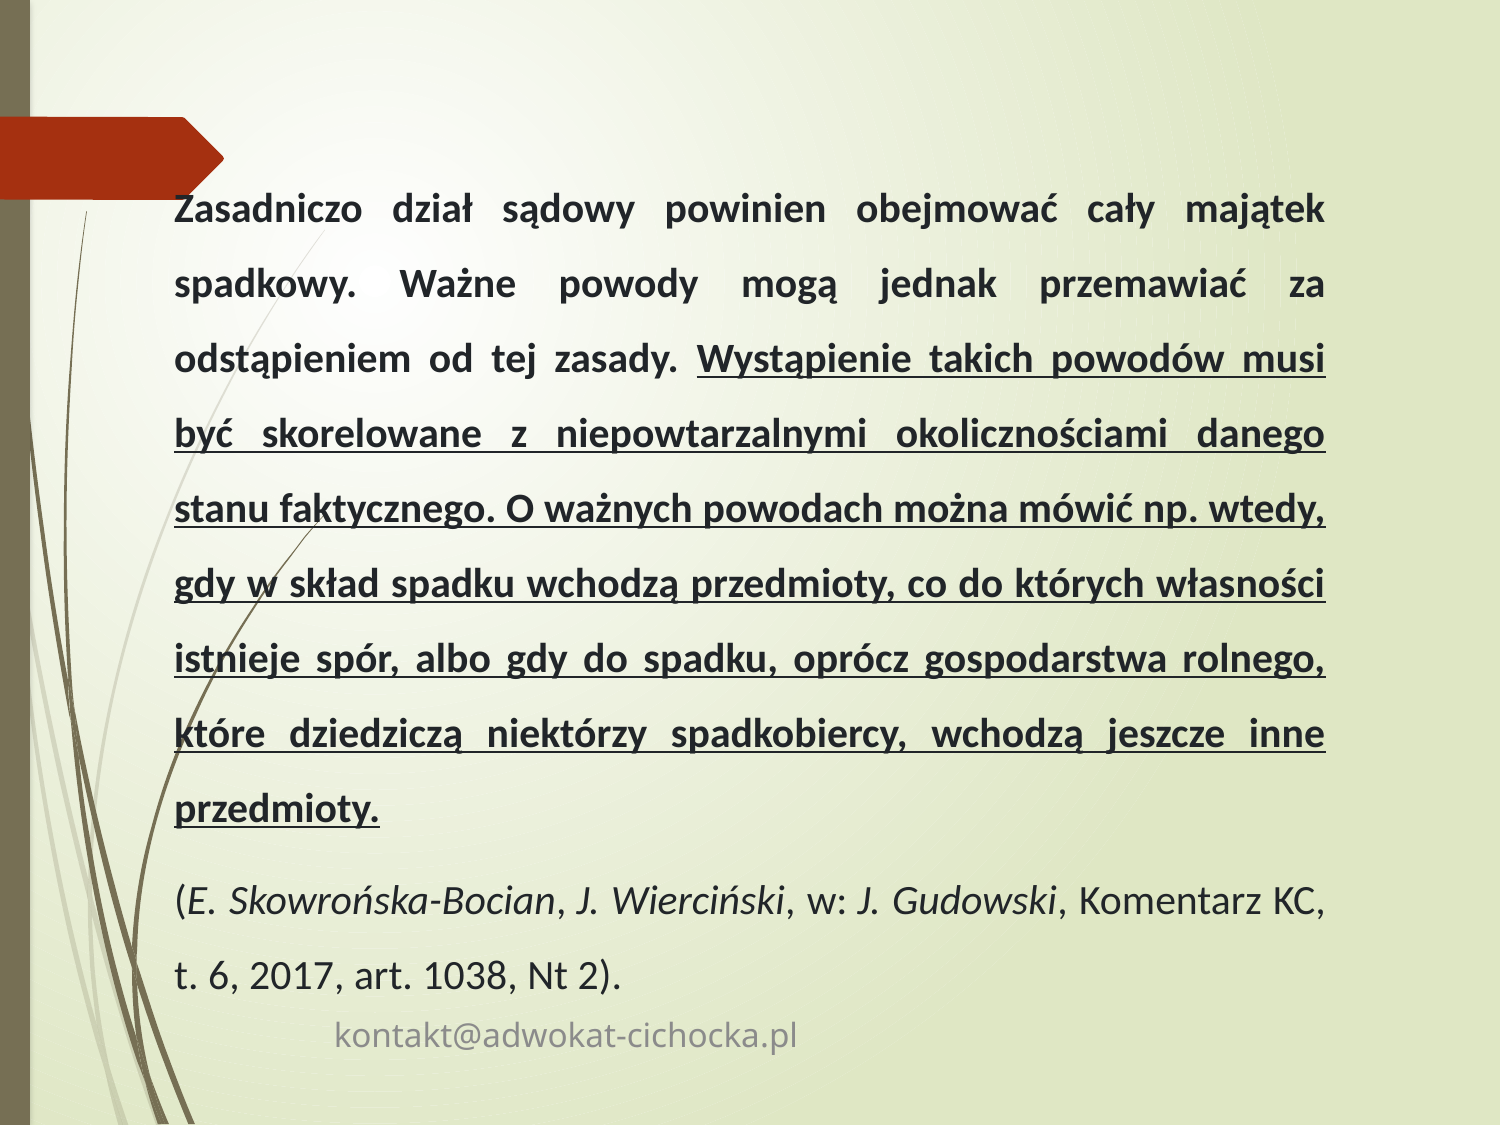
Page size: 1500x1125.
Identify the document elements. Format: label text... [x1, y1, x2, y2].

footer kontakt@adwokat-cichocka.pl [318, 1006, 1257, 1067]
text_box Zasadniczo dział sądowy powinien obejmować cały majątek spadkowy. Ważne powody mogą jednak przemawiać za odstąpieniem od tej zasady. Wystąpienie takich powodów musi być skorelowane z niepowtarzalnymi okolicznościami danego stanu faktycznego. O ważnych powodach można mówić np. wtedy, gdy w skład spadku wchodzą przedmioty, co do których własności istnieje spór, albo gdy do spadku, oprócz gospodarstwa rolnego, które dziedziczą niektórzy spadkobiercy, wchodzą jeszcze inne przedmioty. (E. Skowrońska-Bocian, J. Wierciński, w: J. Gudowski, Komentarz KC, t. 6, 2017, art. 1038, Nt 2). [159, 148, 1341, 1067]
